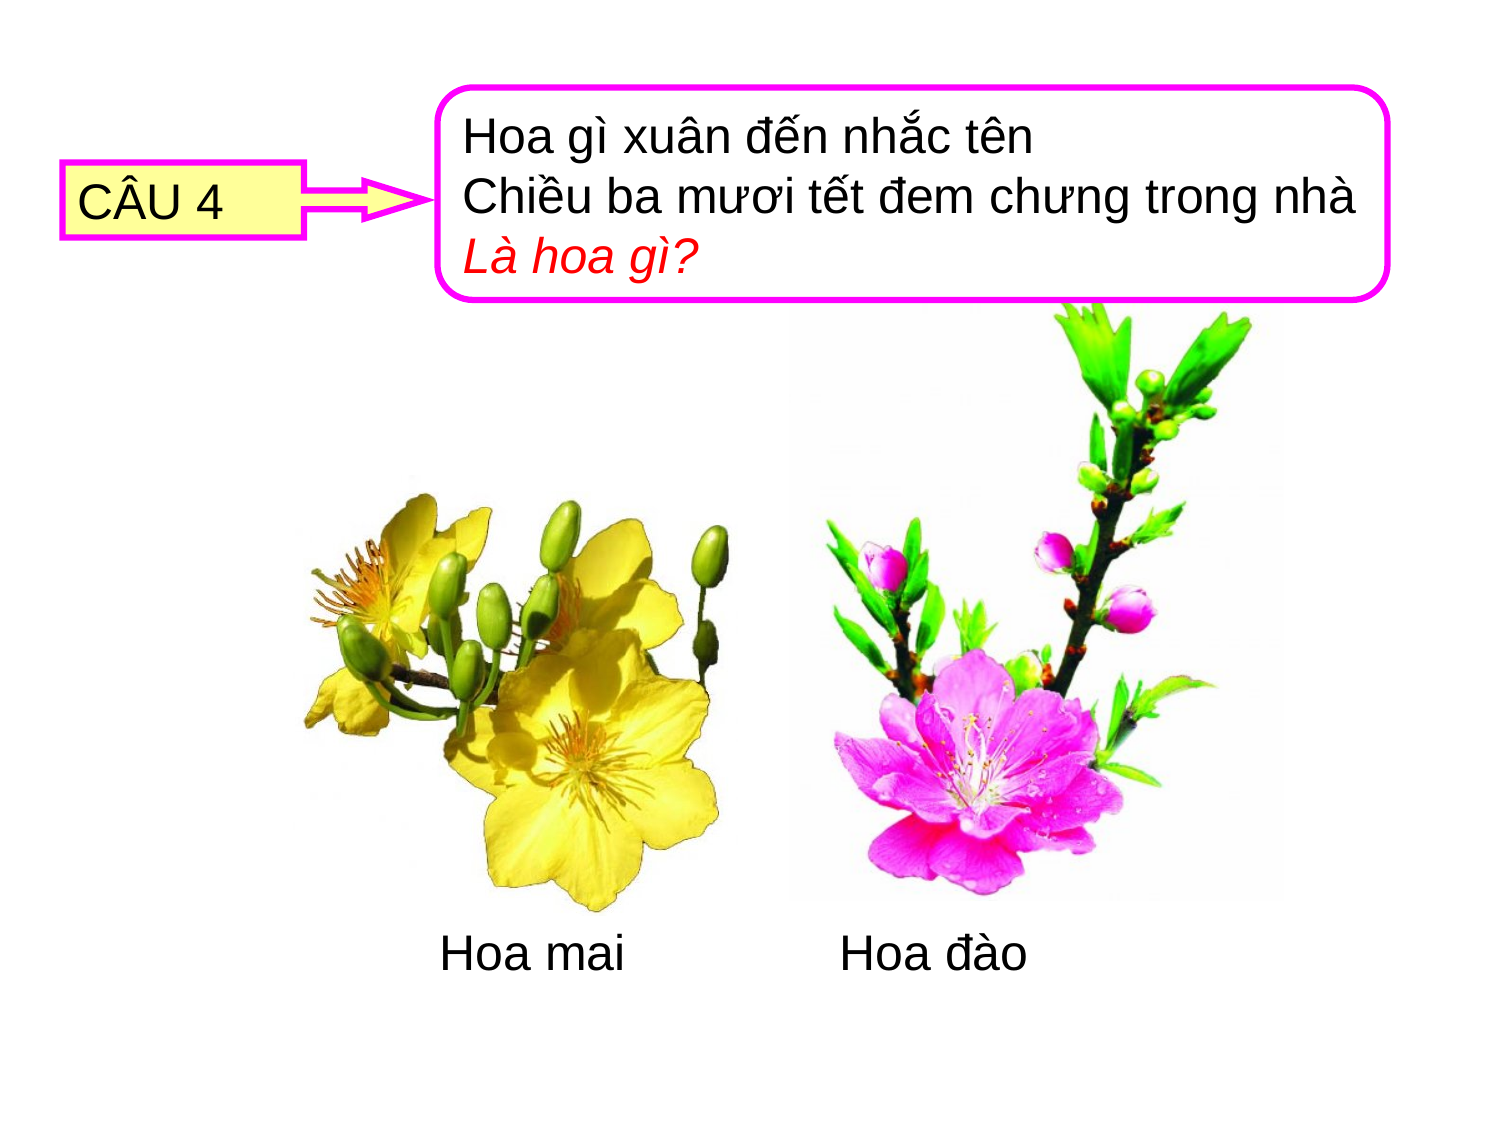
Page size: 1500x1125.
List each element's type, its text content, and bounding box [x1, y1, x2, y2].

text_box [287, 263, 1284, 989]
text_box Hoa gì xuân đến nhắc tên Chiều ba mươi tết đem chưng trong nhà Là hoa gì? [437, 87, 1388, 300]
text_box CÂU 4 [62, 162, 425, 238]
